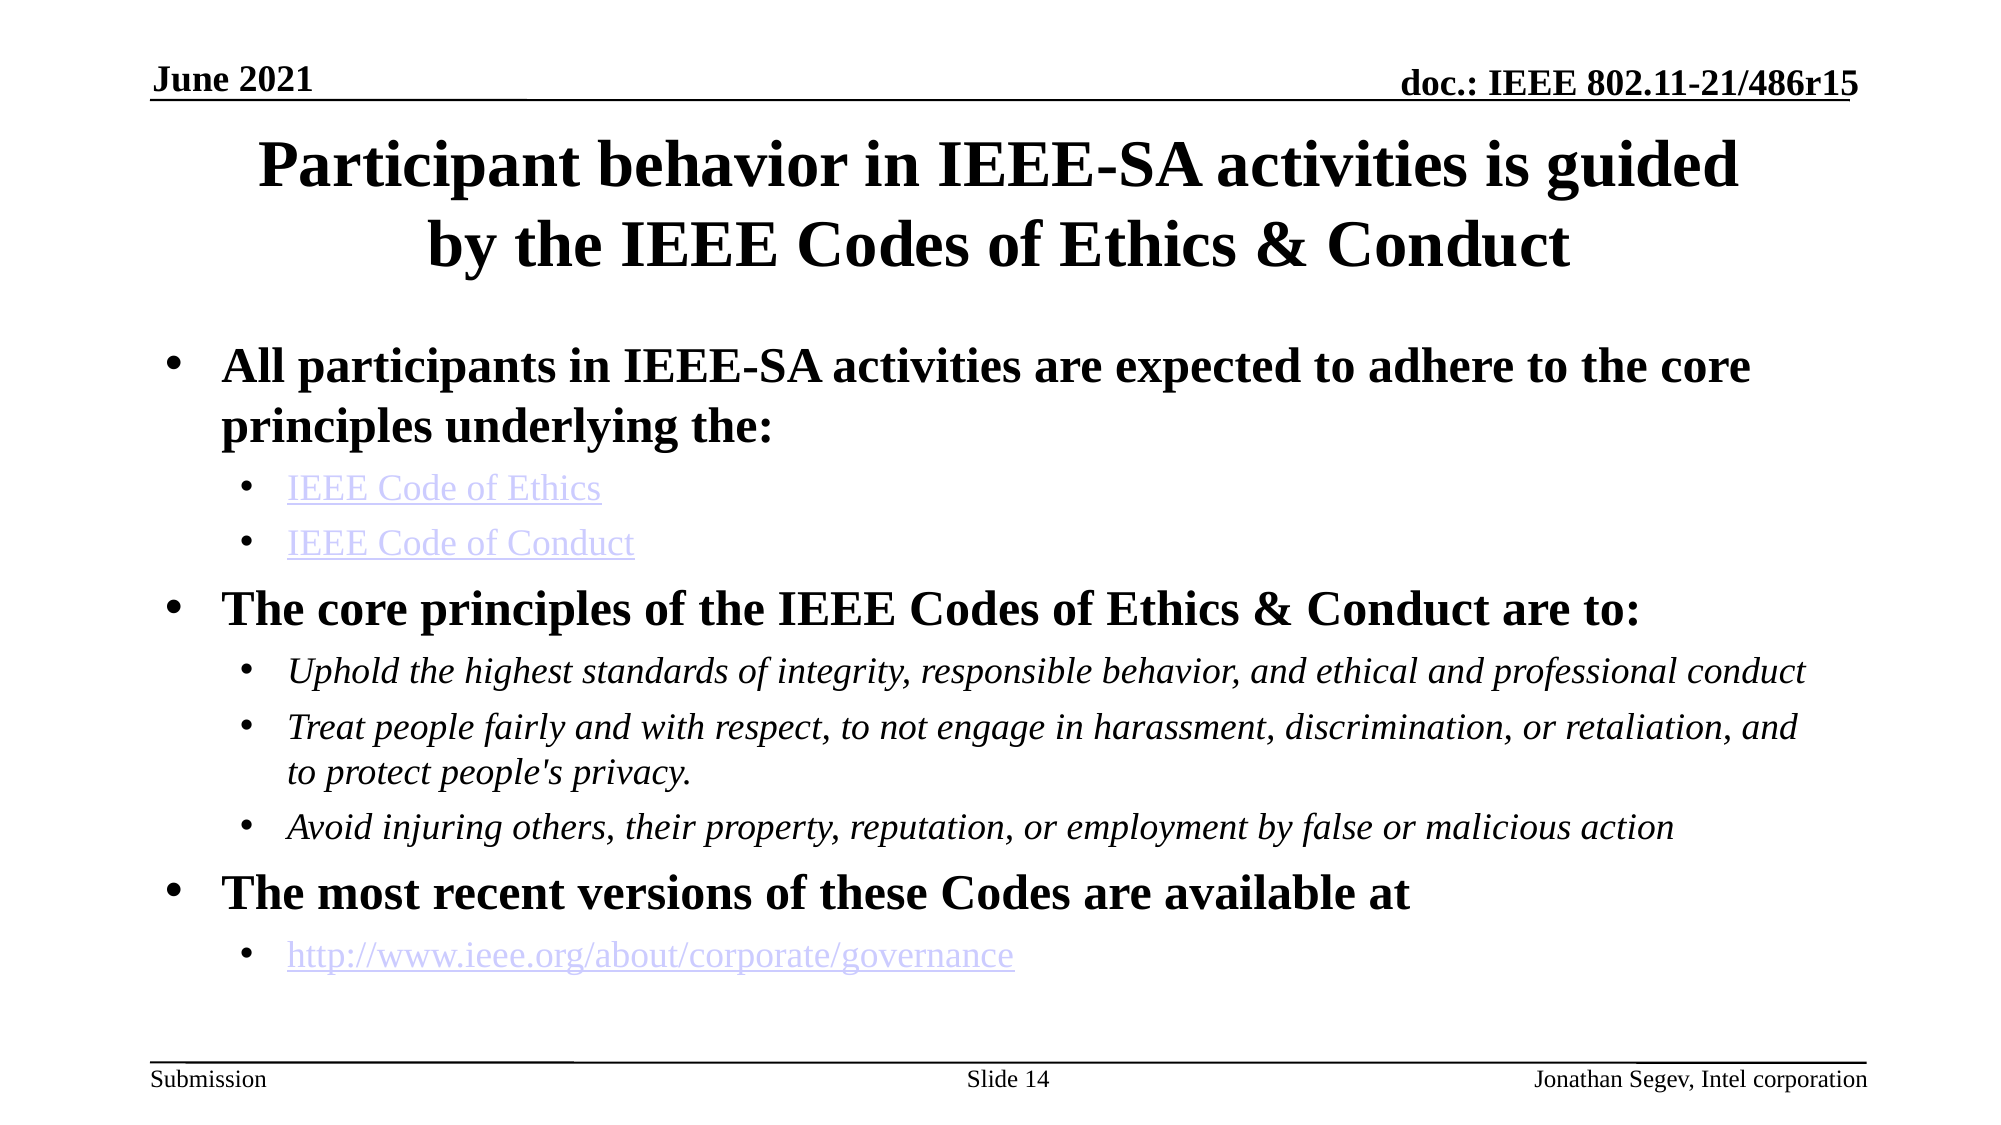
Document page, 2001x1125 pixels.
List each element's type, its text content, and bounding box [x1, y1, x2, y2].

title Participant behavior in IEEE-SA activities is guided by the IEEE Codes of Ethics & Conduct [149, 112, 1850, 288]
slide_number Slide 14 [950, 1061, 1067, 1123]
list All participants in IEEE-SA activities are expected to adhere to the core principles underlying the: IEEE Code of Ethics IEEE Code of Conduct The core principles of the IEEE Codes of Ethics & Conduct are to: Uphold the highest standards of integrity, responsible behavior, and ethical and professional conduct Treat people fairly and with respect, to not engage in harassment, discrimination, or retaliation, and to protect people's privacy. Avoid injuring others, their property, reputation, or employment by false or malicious action The most recent versions of these Codes are available at http://www.ieee.org/about/corporate/governance [149, 324, 1850, 1000]
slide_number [152, 54, 563, 100]
footer Jonathan Segev, Intel corporation [1171, 1061, 1869, 1093]
